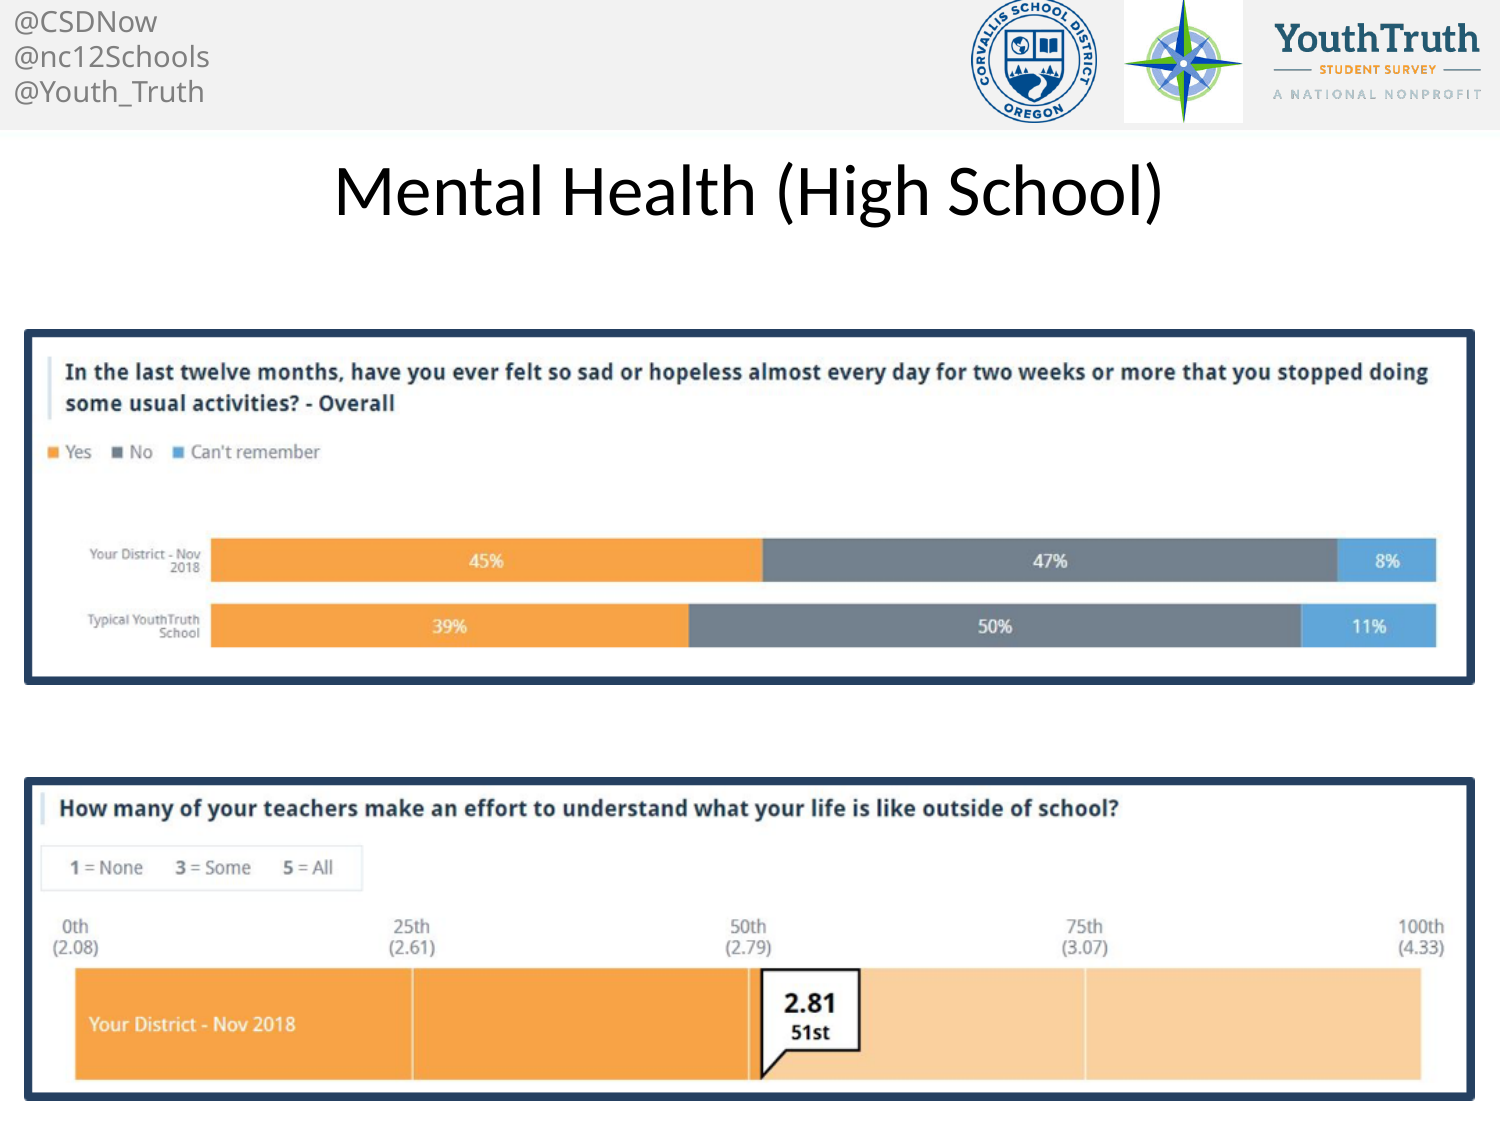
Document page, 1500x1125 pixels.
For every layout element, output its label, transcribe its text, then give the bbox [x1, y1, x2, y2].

picture [1124, 0, 1243, 123]
picture [1270, 20, 1483, 101]
text_box Mental Health (High School) [0, 127, 1500, 237]
picture [0, 237, 1500, 1116]
picture [971, 0, 1097, 123]
